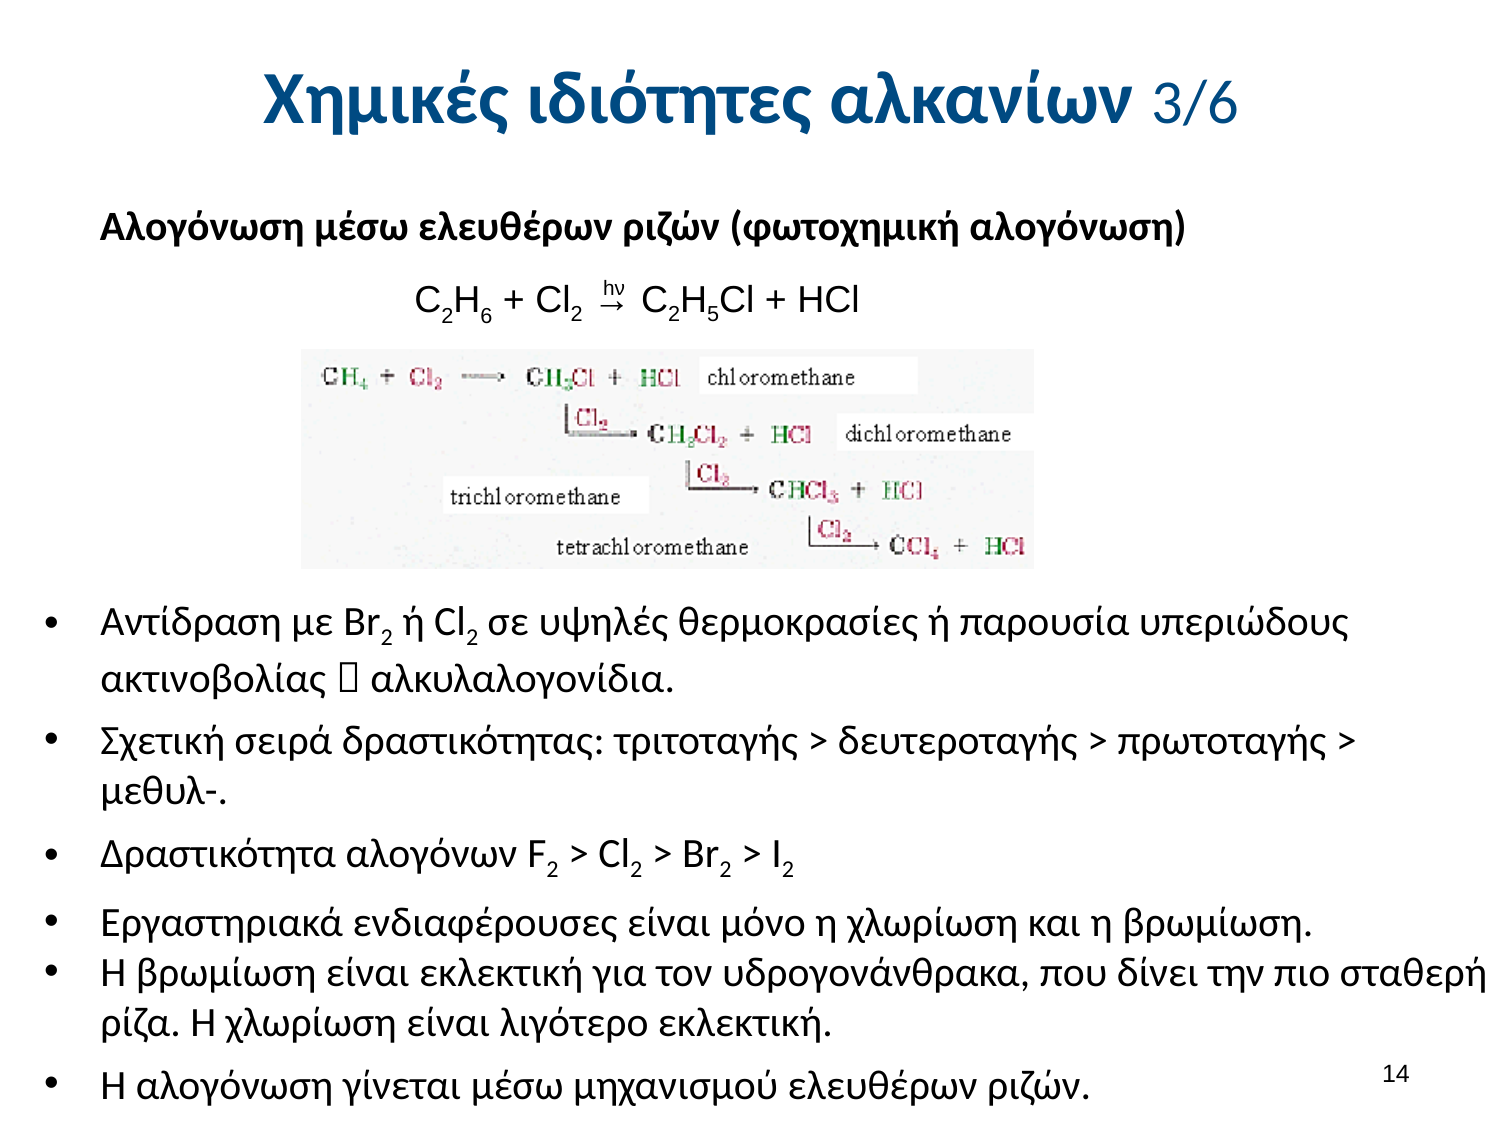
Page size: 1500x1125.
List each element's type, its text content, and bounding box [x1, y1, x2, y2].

text_box hν [572, 267, 656, 307]
title Χημικές ιδιότητες αλκανίων 3/6 [76, 19, 1427, 169]
slide_number 13 [1074, 1042, 1425, 1103]
text_box Αλογόνωση μέσω ελευθέρων ριζών (φωτοχημική αλογόνωση) [85, 191, 1385, 257]
picture [300, 349, 1035, 569]
text_box C2H6 + Cl2 → C2H5Cl + HCl [324, 267, 999, 335]
text_box Αντίδραση με Br2 ή Cl2 σε υψηλές θερμοκρασίες ή παρουσία υπεριώδους ακτινοβολίας  αλκυλαλογονίδια. Σχετική σειρά δραστικότητας: τριτοταγής > δευτεροταγής > πρωτοταγής > μεθυλ-. Δραστικότητα αλογόνων F2 > Cl2 > Br2 > I2 Εργαστηριακά ενδιαφέρουσες είναι μόνο η χλωρίωση και η βρωμίωση. Η βρωμίωση είναι εκλεκτική για τον υδρογονάνθρακα, που δίνει την πιο σταθερή ρίζα. Η χλωρίωση είναι λιγότερο εκλεκτική. Η αλογόνωση γίνεται μέσω μηχανισμού ελευθέρων ριζών. [29, 586, 1500, 1115]
